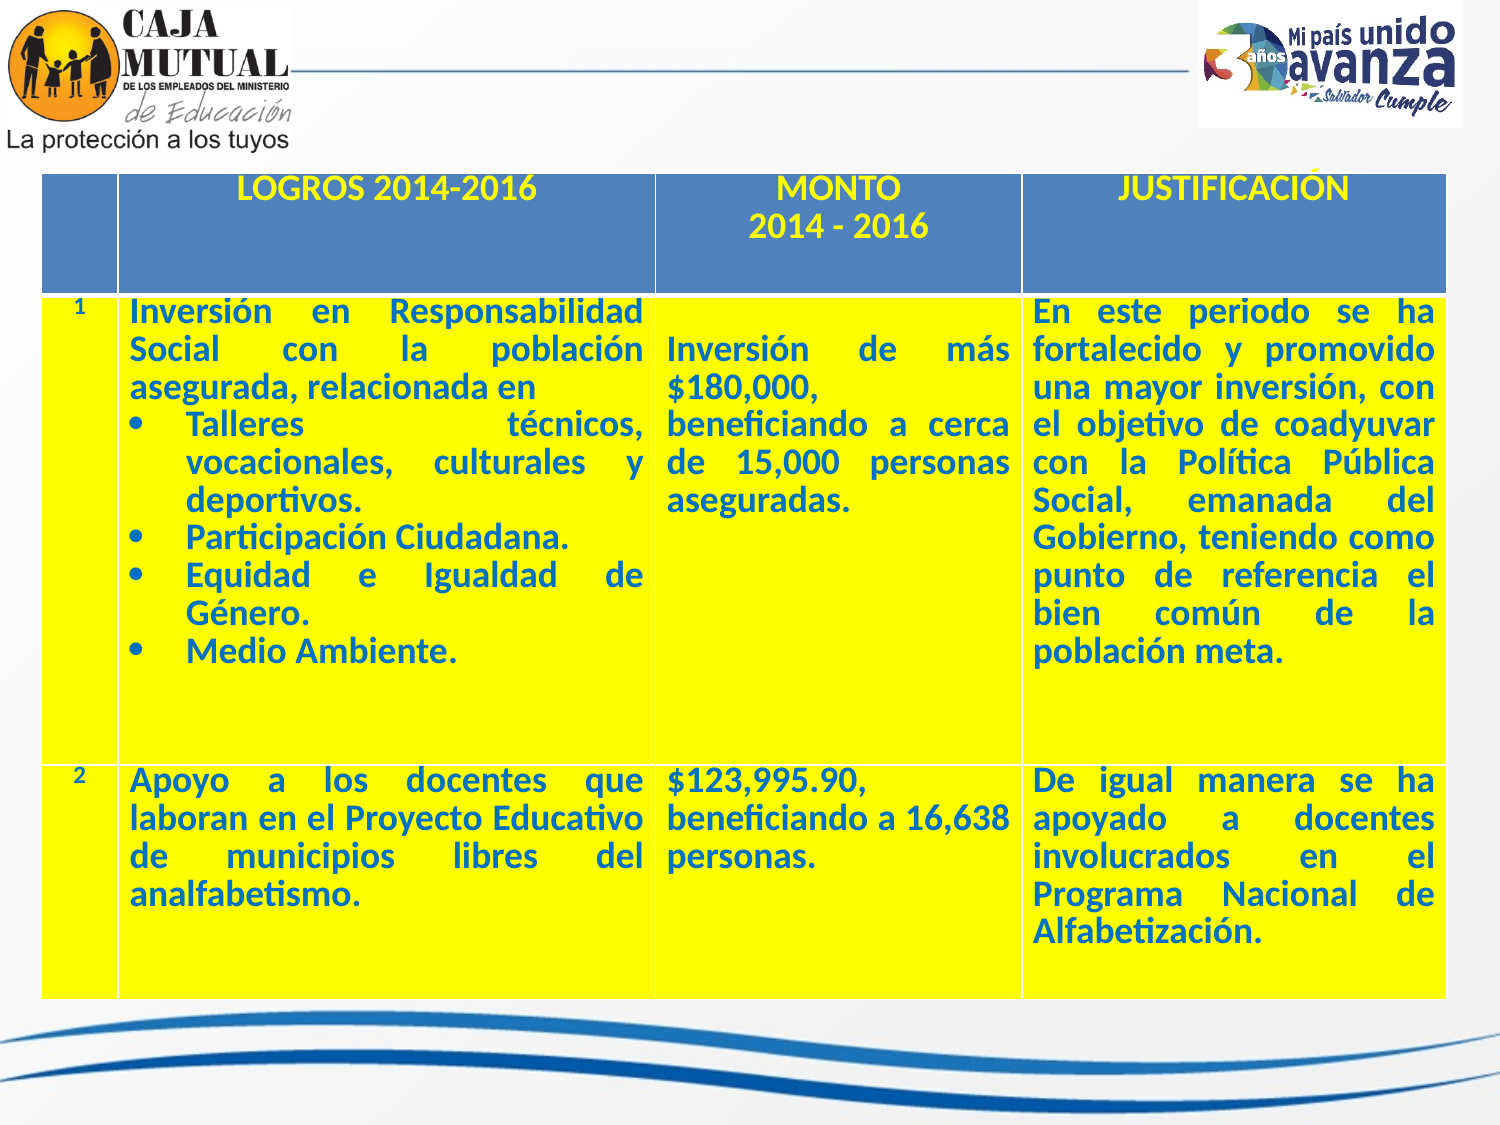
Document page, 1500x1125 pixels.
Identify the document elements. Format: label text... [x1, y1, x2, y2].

table_cell 2 [42, 766, 117, 999]
table_header MONTO 2014 - 2016 [656, 174, 1021, 293]
table_cell De igual manera se ha apoyado a docentes involucrados en el Programa Nacional de Alfabetización. [1023, 766, 1446, 999]
table_cell $123,995.90, beneficiando a 16,638 personas. [656, 766, 1021, 999]
table_header [42, 174, 117, 293]
picture [0, 0, 1500, 1125]
table_cell Inversión de más $180,000, beneficiando a cerca de 15,000 personas aseguradas. [656, 298, 1021, 764]
table_header LOGROS 2014-2016 [119, 174, 655, 293]
table_cell Apoyo a los docentes que laboran en el Proyecto Educativo de municipios libres del analfabetismo. [119, 766, 655, 999]
table_cell Inversión en Responsabilidad Social con la población asegurada, relacionada en Talleres técnicos, vocacionales, culturales y deportivos. Participación Ciudadana. Equidad e Igualdad de Género. Medio Ambiente. [119, 298, 655, 764]
table_header JUSTIFICACIÓN [1023, 174, 1446, 293]
table_cell En este periodo se ha fortalecido y promovido una mayor inversión, con el objetivo de coadyuvar con la Política Pública Social, emanada del Gobierno, teniendo como punto de referencia el bien común de la población meta. [1023, 298, 1446, 764]
table_cell 1 [42, 298, 117, 764]
